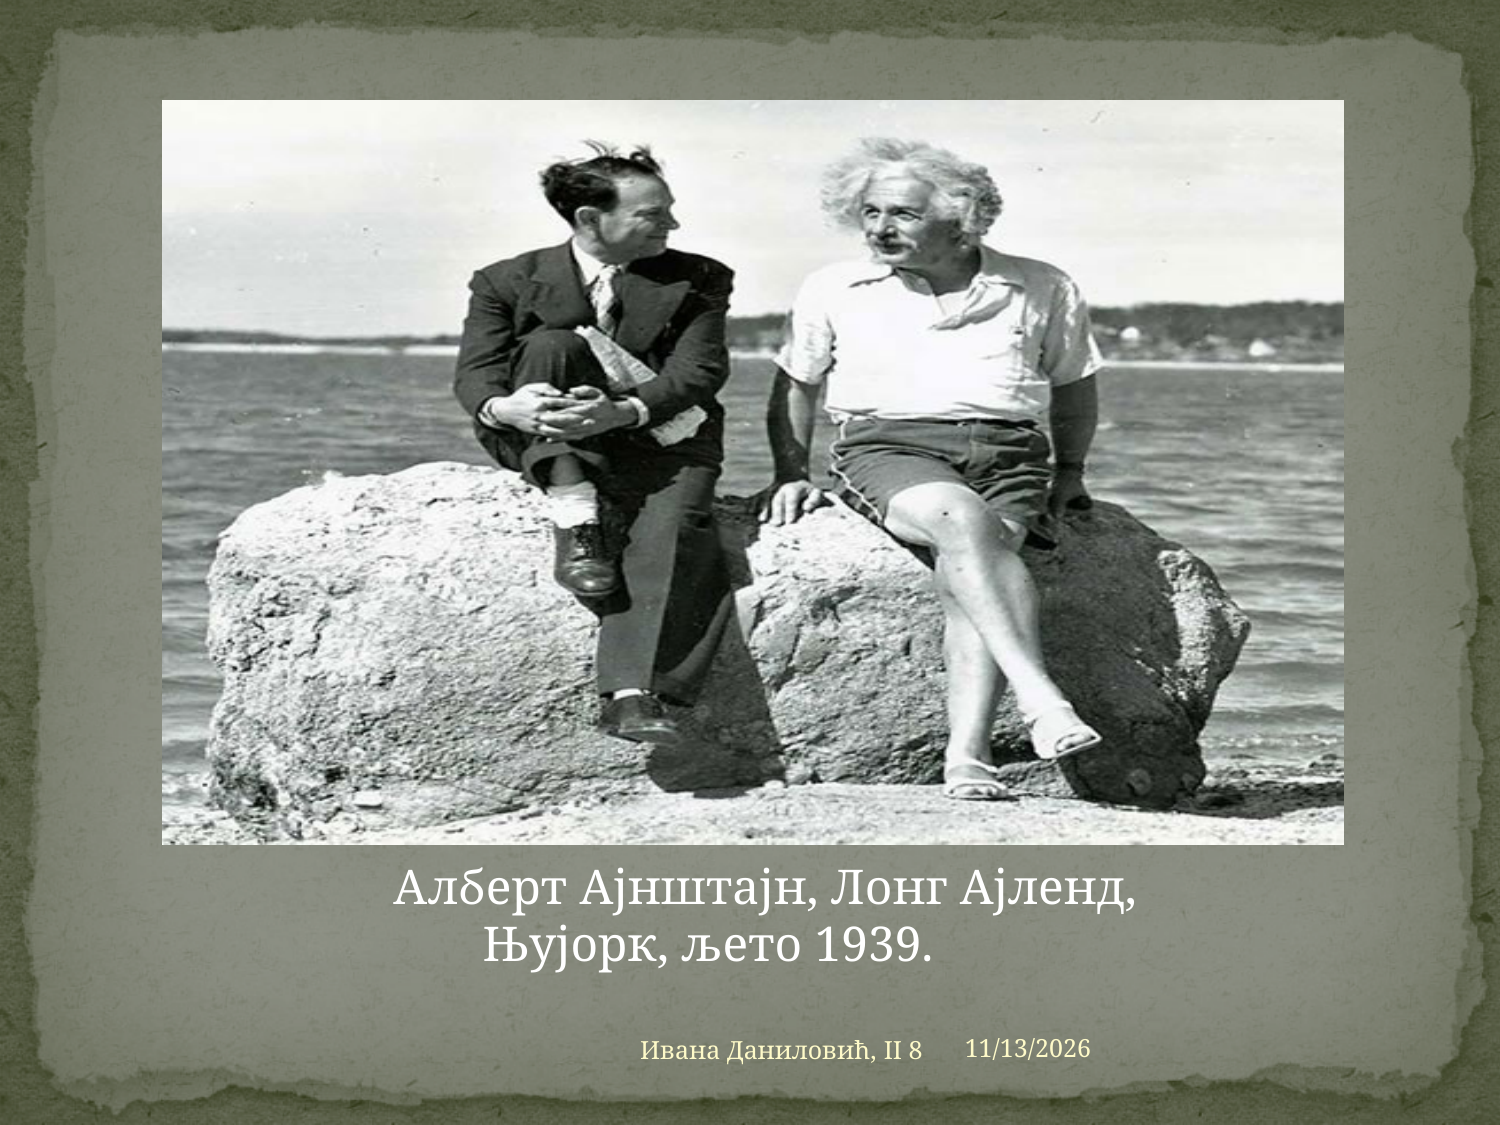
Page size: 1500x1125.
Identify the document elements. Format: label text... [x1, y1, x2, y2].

footer Ивана Даниловић, II 8 [350, 1017, 938, 1081]
picture [162, 100, 1344, 845]
text_box Алберт Ајнштајн, Лонг Ајленд, Њујорк, љето 1939. [105, 849, 1199, 1037]
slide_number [950, 1017, 1375, 1081]
